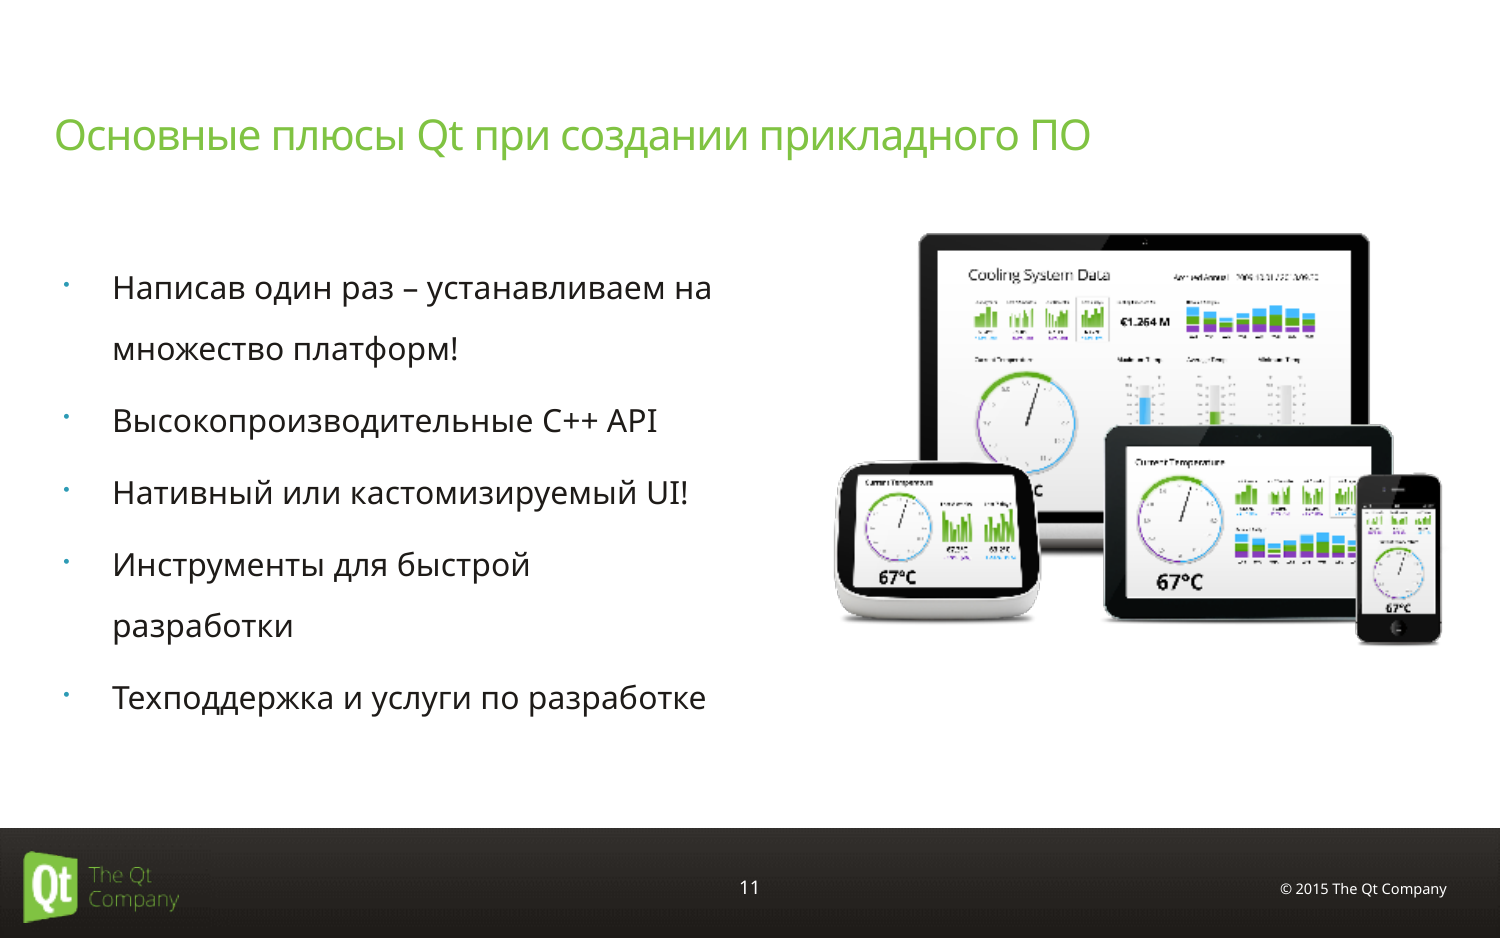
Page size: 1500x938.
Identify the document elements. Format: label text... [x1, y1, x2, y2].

title Основные плюсы Qt при создании прикладного ПО [39, 66, 1108, 196]
text_box Написав один раз – устанавливаем на множество платформ! Высокопроизводительные C++ API Нативный или кастомизируемый UI! Инструменты для быстрой разработки Техподдержка и услуги по разработке [39, 238, 732, 773]
picture [0, 828, 1500, 938]
footer © 2015 The Qt Company [1209, 876, 1447, 902]
picture [811, 206, 1464, 691]
